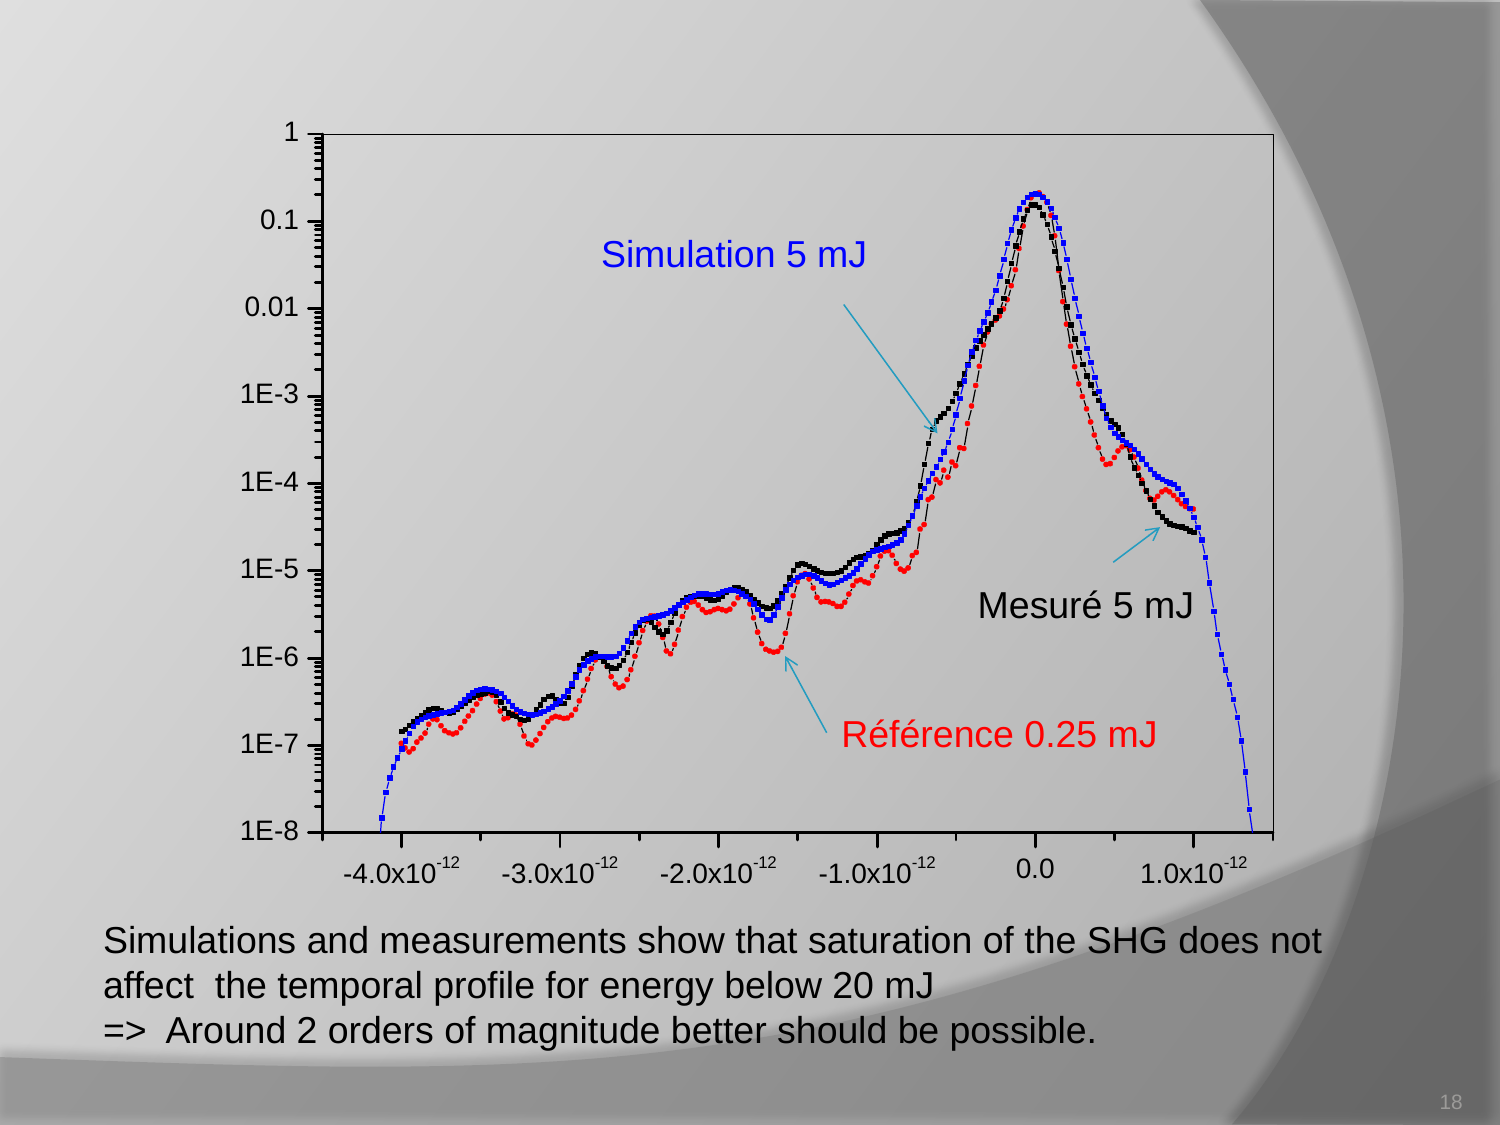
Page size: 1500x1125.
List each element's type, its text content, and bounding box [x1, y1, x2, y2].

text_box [784, 655, 844, 734]
text_box Simulations and measurements show that saturation of the SHG does not affect the temporal profile for energy below 20 mJ => Around 2 orders of magnitude better should be possible. [88, 908, 1365, 1104]
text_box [1112, 526, 1161, 563]
slide_number 18 [1337, 1053, 1463, 1114]
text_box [825, 321, 956, 417]
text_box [163, 42, 1346, 973]
